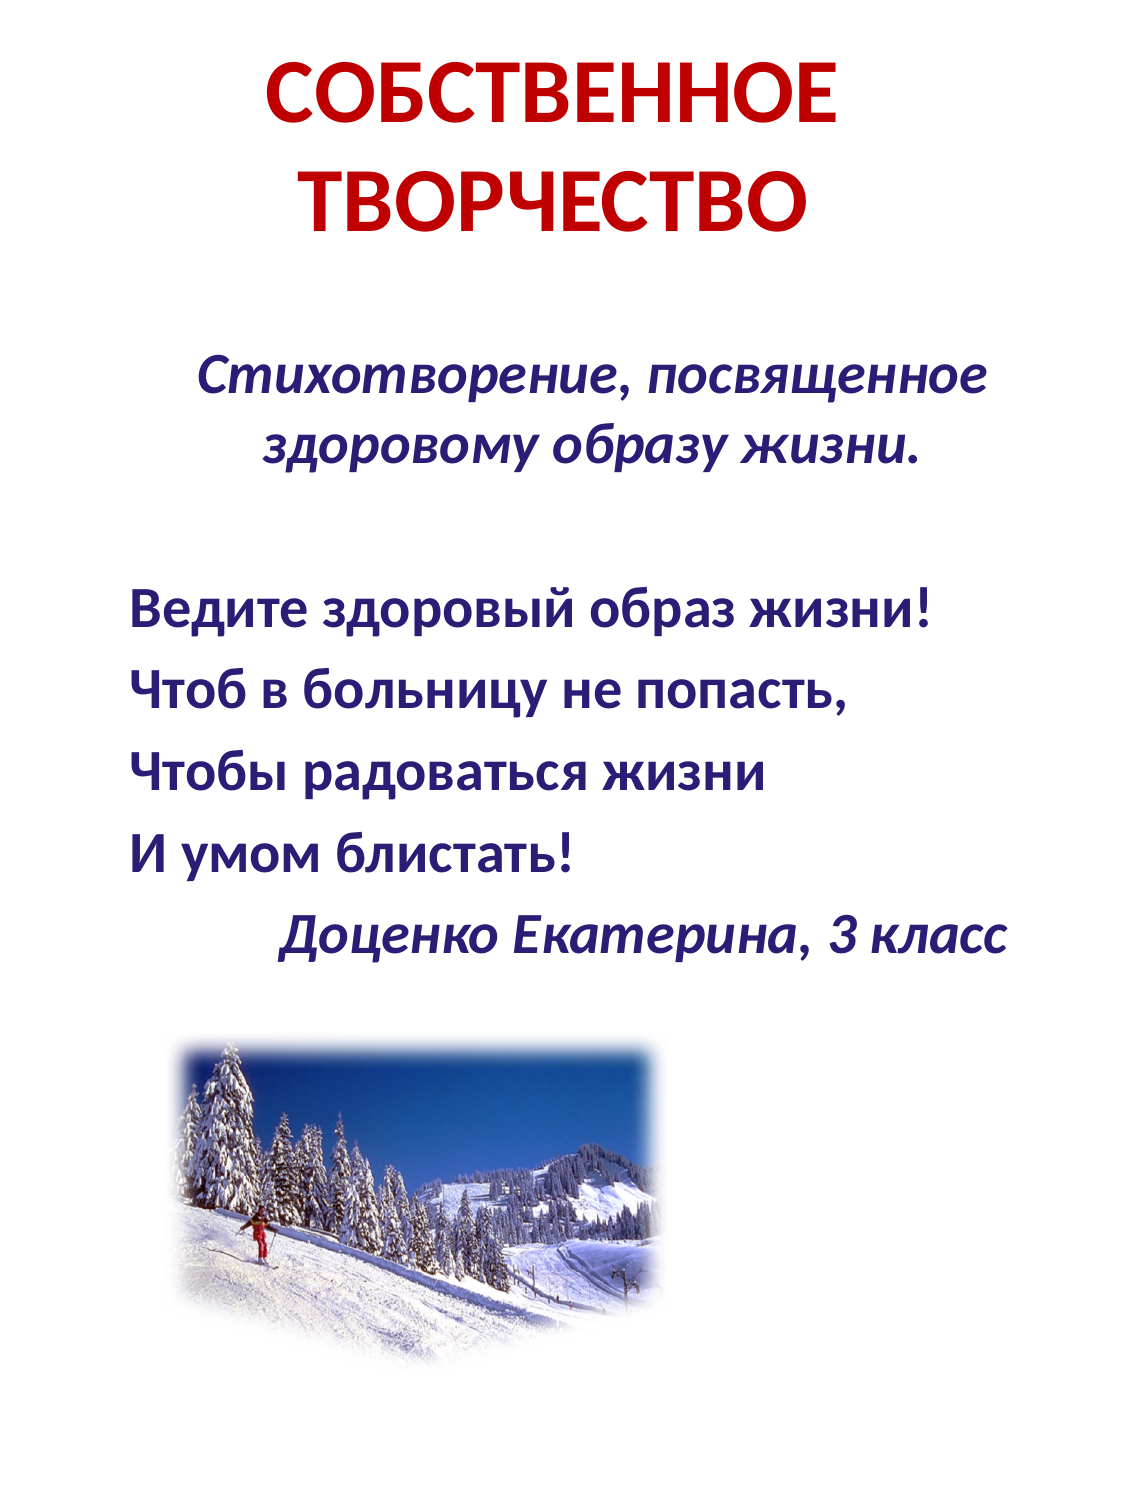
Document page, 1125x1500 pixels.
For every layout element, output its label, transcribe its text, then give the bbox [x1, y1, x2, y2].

picture [163, 1031, 669, 1384]
title Собственное творчество [46, 46, 1060, 344]
list Стихотворение, посвященное здоровому образу жизни. Ведите здоровый образ жизни! Чтоб в больницу не попасть, Чтобы радоваться жизни И умом блистать! Доценко Екатерина, 3 класс [58, 328, 1072, 1336]
